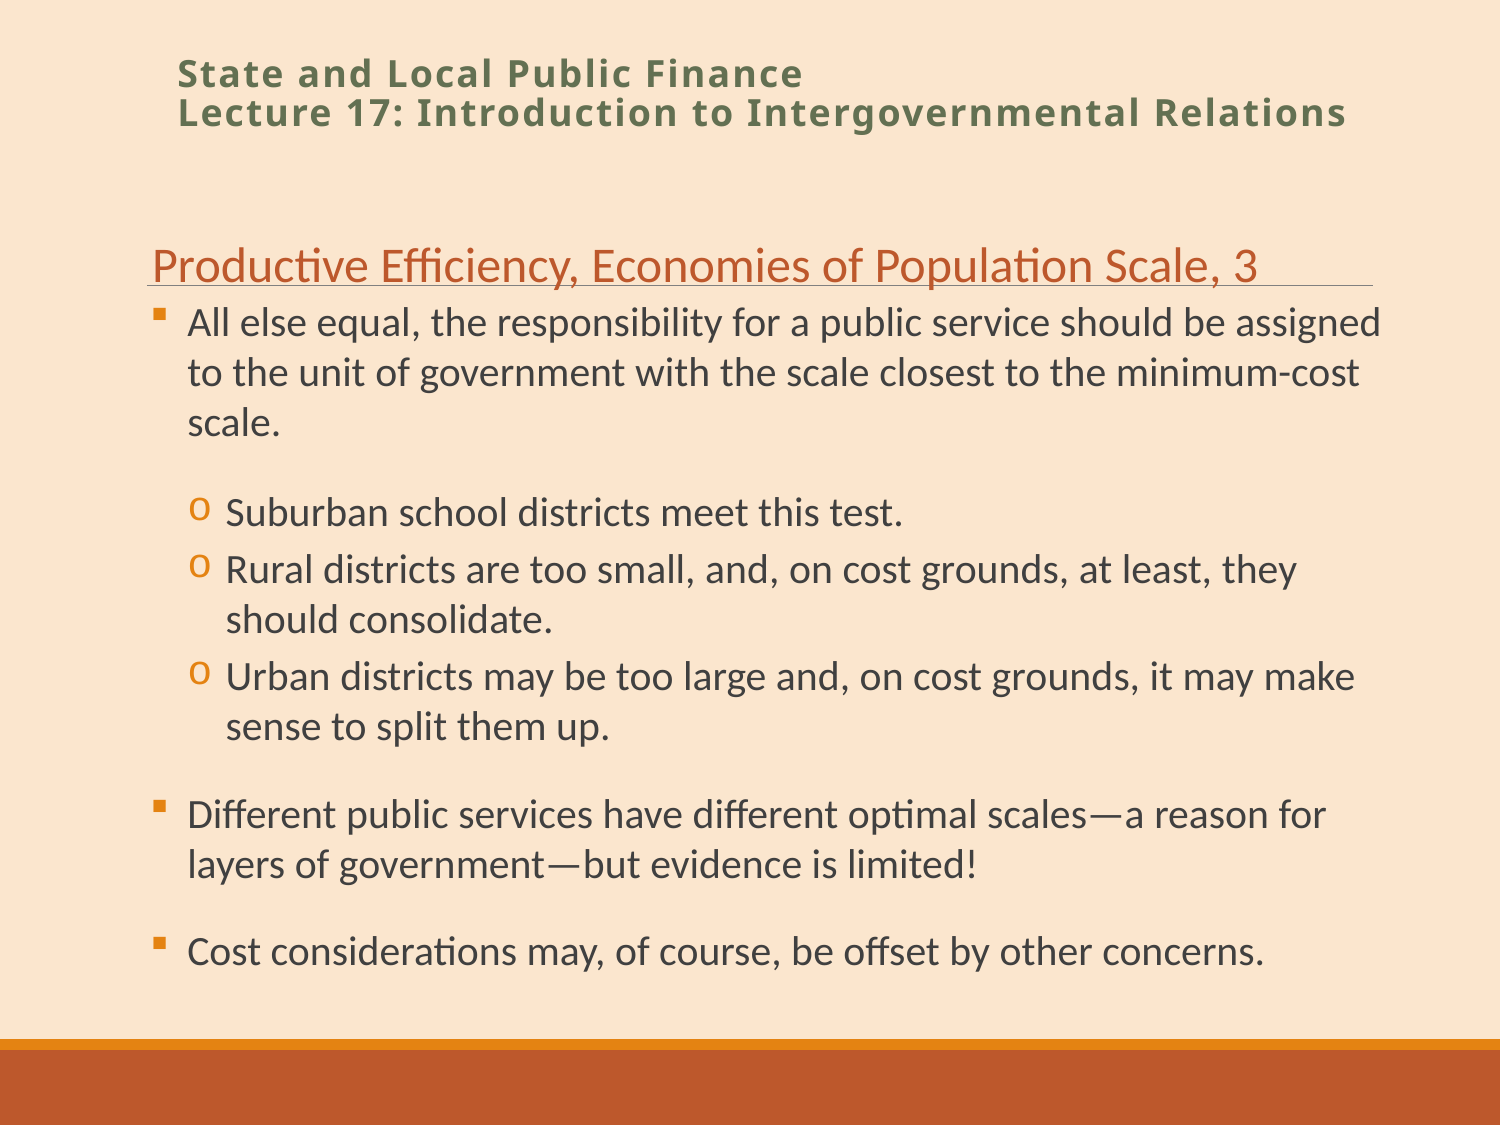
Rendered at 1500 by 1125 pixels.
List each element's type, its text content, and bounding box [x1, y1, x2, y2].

list All else equal, the responsibility for a public service should be assigned to the unit of government with the scale closest to the minimum-cost scale. Suburban school districts meet this test. Rural districts are too small, and, on cost grounds, at least, they should consolidate. Urban districts may be too large and, on cost grounds, it may make sense to split them up. Different public services have different optimal scales—a reason for layers of government—but evidence is limited! Cost considerations may, of course, be offset by other concerns. [150, 300, 1388, 1038]
text_box Productive Efficiency, Economies of Population Scale, 3 [137, 224, 1475, 300]
text_box State and Local Public Finance Lecture 17: Introduction to Intergovernmental Relations [162, 50, 1400, 147]
